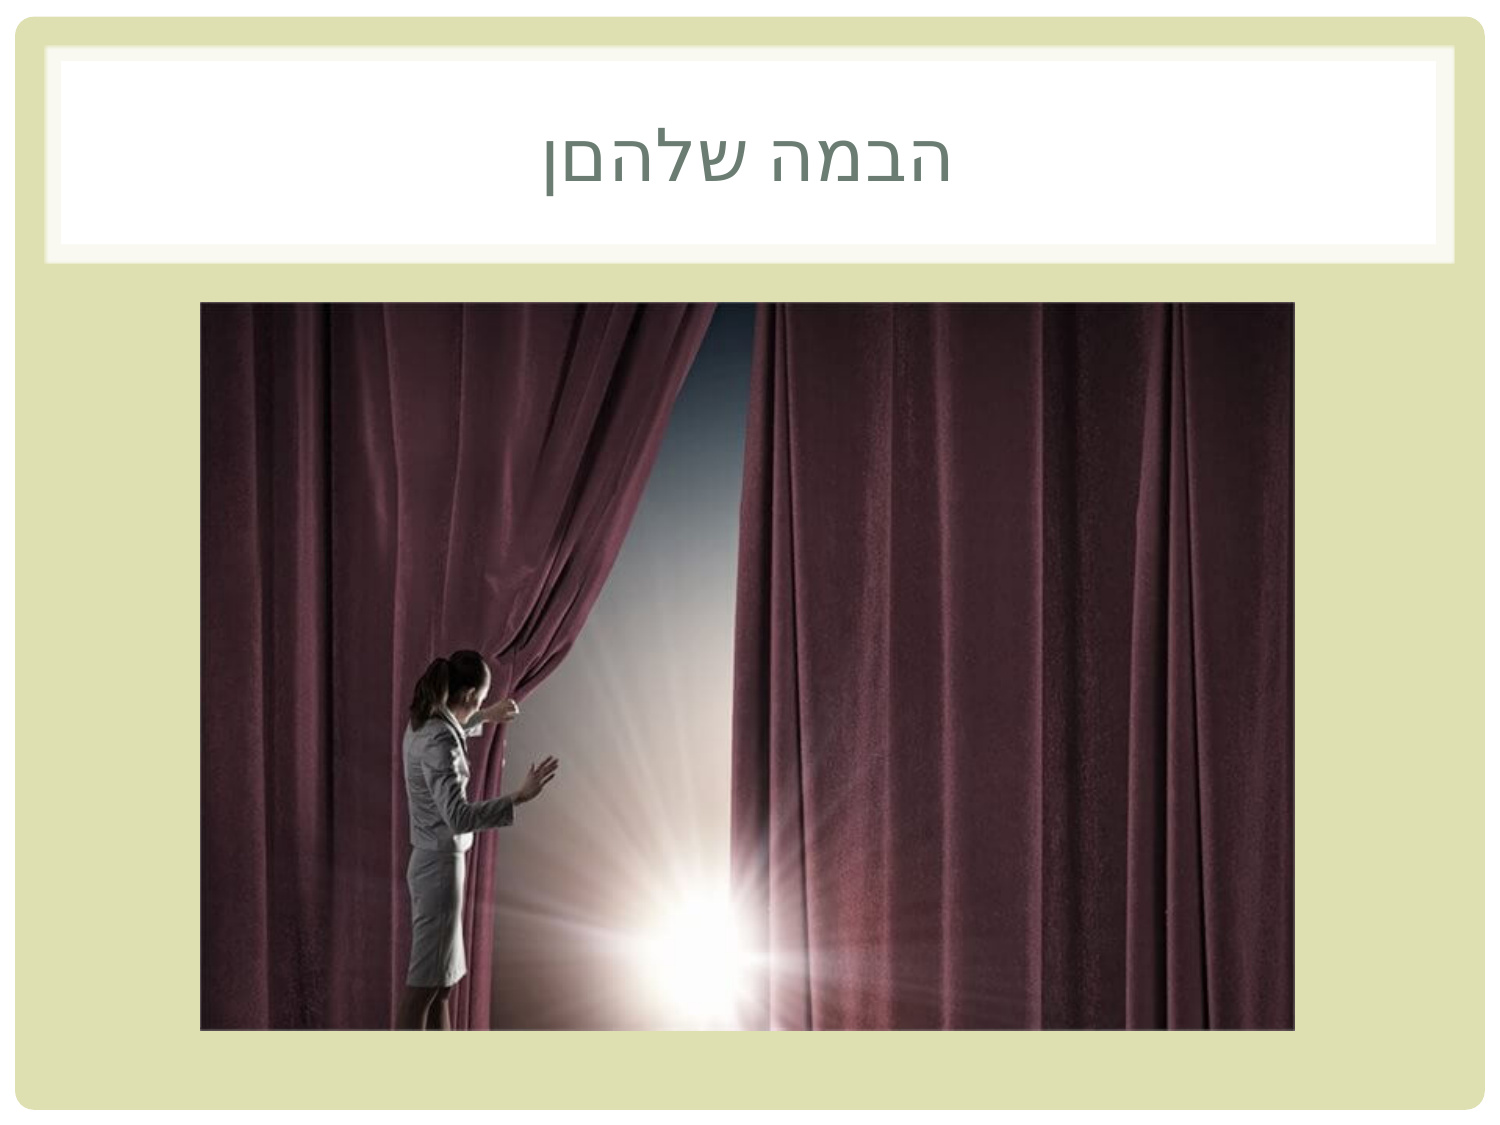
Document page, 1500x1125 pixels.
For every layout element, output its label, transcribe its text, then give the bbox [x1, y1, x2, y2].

title הבמה שלהםן [69, 66, 1425, 238]
picture [200, 302, 1295, 1031]
